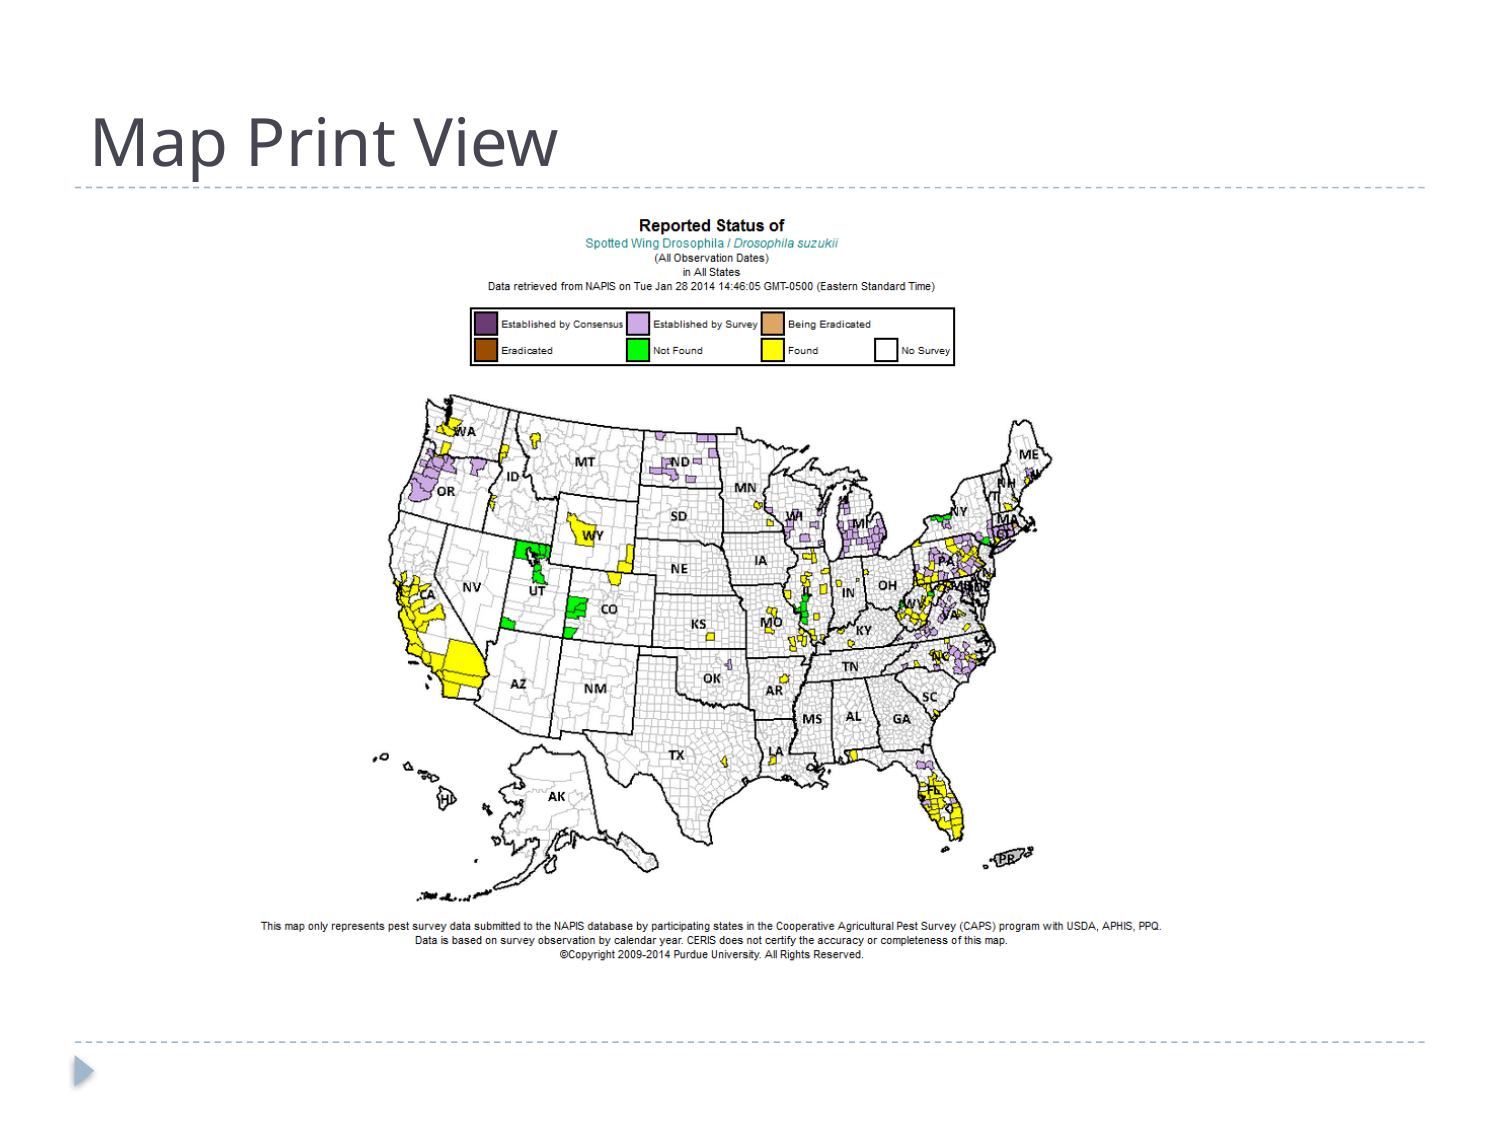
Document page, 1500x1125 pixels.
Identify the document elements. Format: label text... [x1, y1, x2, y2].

title Map Print View [75, 24, 1425, 188]
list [249, 207, 1176, 1013]
